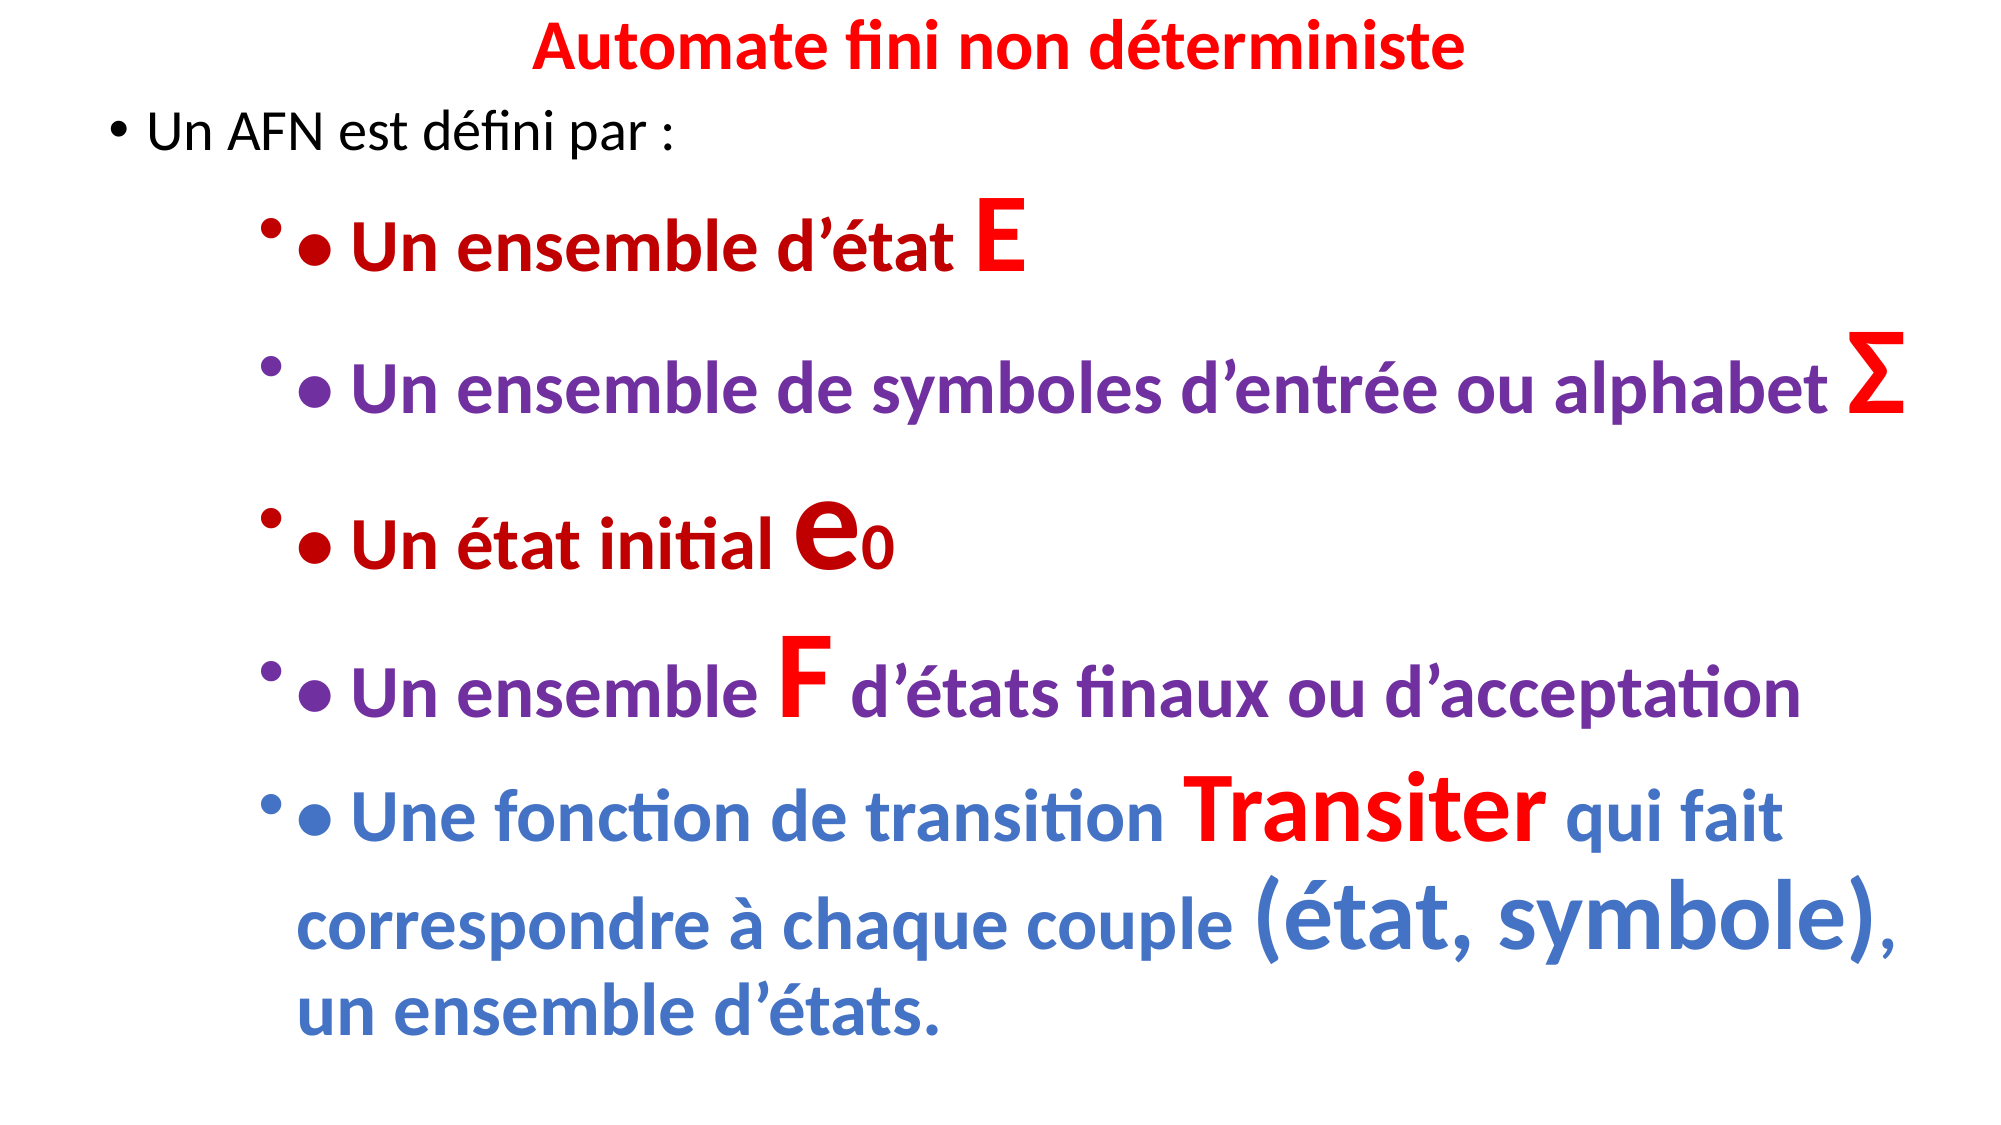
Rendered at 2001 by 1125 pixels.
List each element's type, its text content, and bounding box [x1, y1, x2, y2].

list Un AFN est défini par : • Un ensemble d’état E • Un ensemble de symboles d’entrée ou alphabet Σ • Un état initial e0 • Un ensemble F d’états finaux ou d’acceptation • Une fonction de transition Transiter qui fait correspondre à chaque couple (état, symbole), un ensemble d’états. [93, 93, 1940, 1089]
title Automate fini non déterministe [137, 0, 1863, 93]
